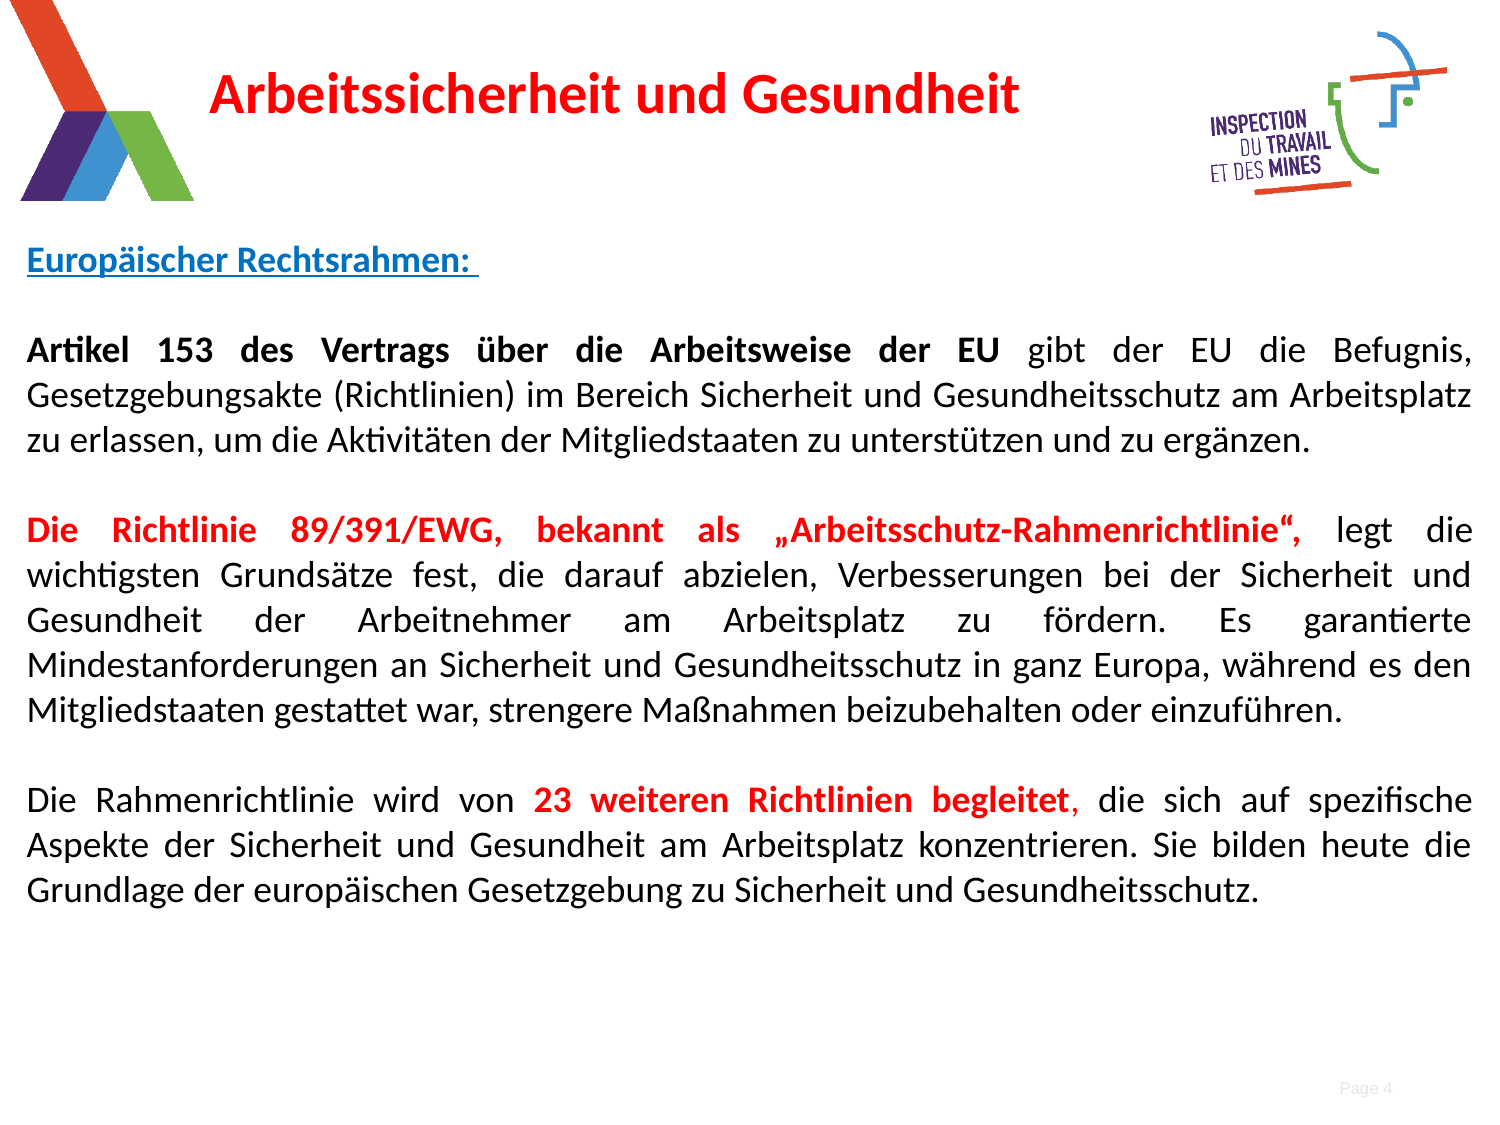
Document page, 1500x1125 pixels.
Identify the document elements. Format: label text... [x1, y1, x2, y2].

picture [1152, 17, 1467, 227]
picture [0, 0, 244, 300]
text_box Europäischer Rechtsrahmen: Artikel 153 des Vertrags über die Arbeitsweise der EU gibt der EU die Befugnis, Gesetzgebungsakte (Richtlinien) im Bereich Sicherheit und Gesundheitsschutz am Arbeitsplatz zu erlassen, um die Aktivitäten der Mitgliedstaaten zu unterstützen und zu ergänzen. Die Richtlinie 89/391/EWG, bekannt als „Arbeitsschutz-Rahmenrichtlinie“, legt die wichtigsten Grundsätze fest, die darauf abzielen, Verbesserungen bei der Sicherheit und Gesundheit der Arbeitnehmer am Arbeitsplatz zu fördern. Es garantierte Mindestanforderungen an Sicherheit und Gesundheitsschutz in ganz Europa, während es den Mitgliedstaaten gestattet war, strengere Maßnahmen beizubehalten oder einzuführen. Die Rahmenrichtlinie wird von 23 weiteren Richtlinien begleitet, die sich auf spezifische Aspekte der Sicherheit und Gesundheit am Arbeitsplatz konzentrieren. Sie bilden heute die Grundlage der europäischen Gesetzgebung zu Sicherheit und Gesundheitsschutz. [11, 227, 1489, 918]
text_box Arbeitssicherheit und Gesundheit [198, 22, 1198, 167]
